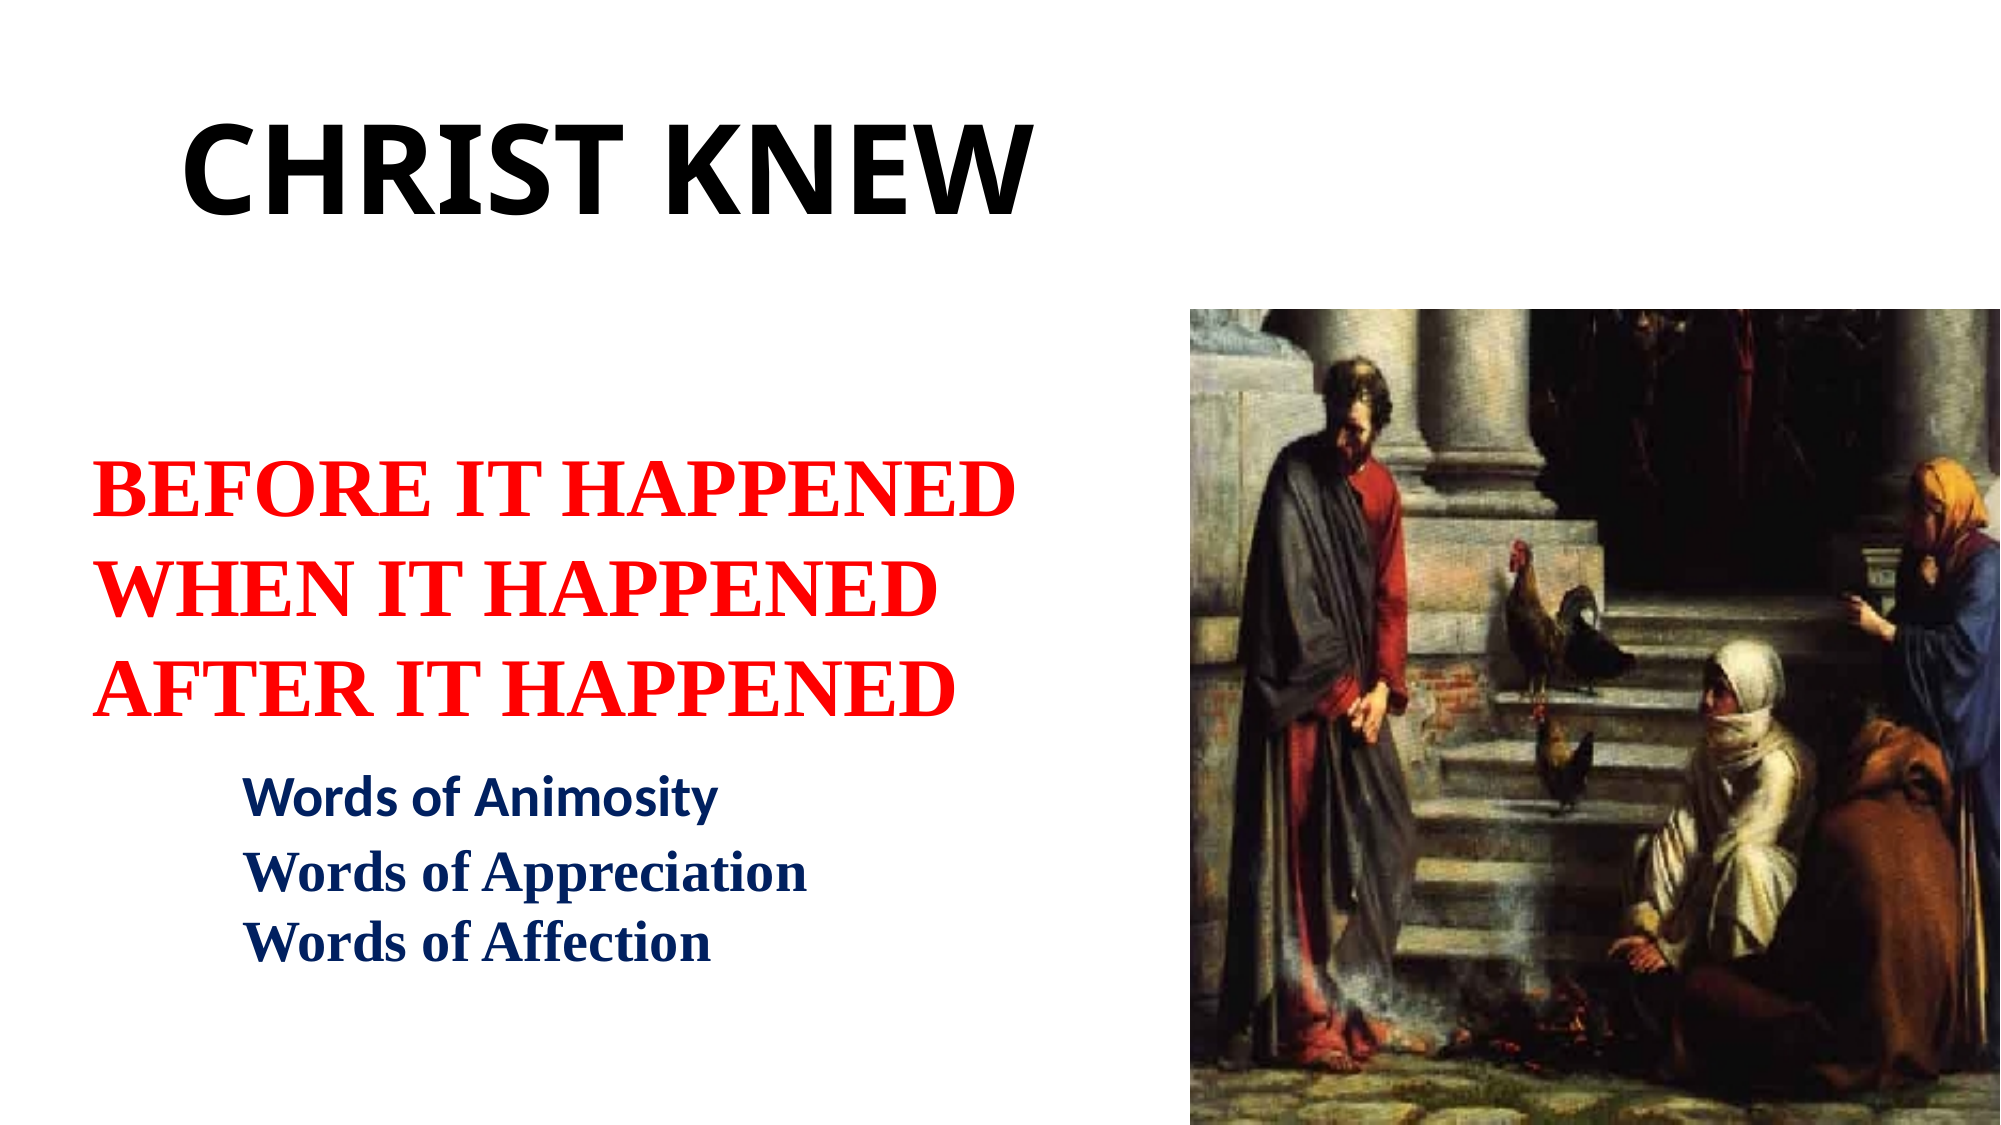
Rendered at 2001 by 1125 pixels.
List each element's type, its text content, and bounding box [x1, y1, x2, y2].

picture [1190, 309, 2000, 1125]
text_box CHRIST KNEW [77, 81, 1137, 247]
text_box BEFORE IT HAPPENED WHEN IT HAPPENED AFTER IT HAPPENED Words of Animosity Words of Appreciation Words of Affection [77, 426, 1112, 981]
